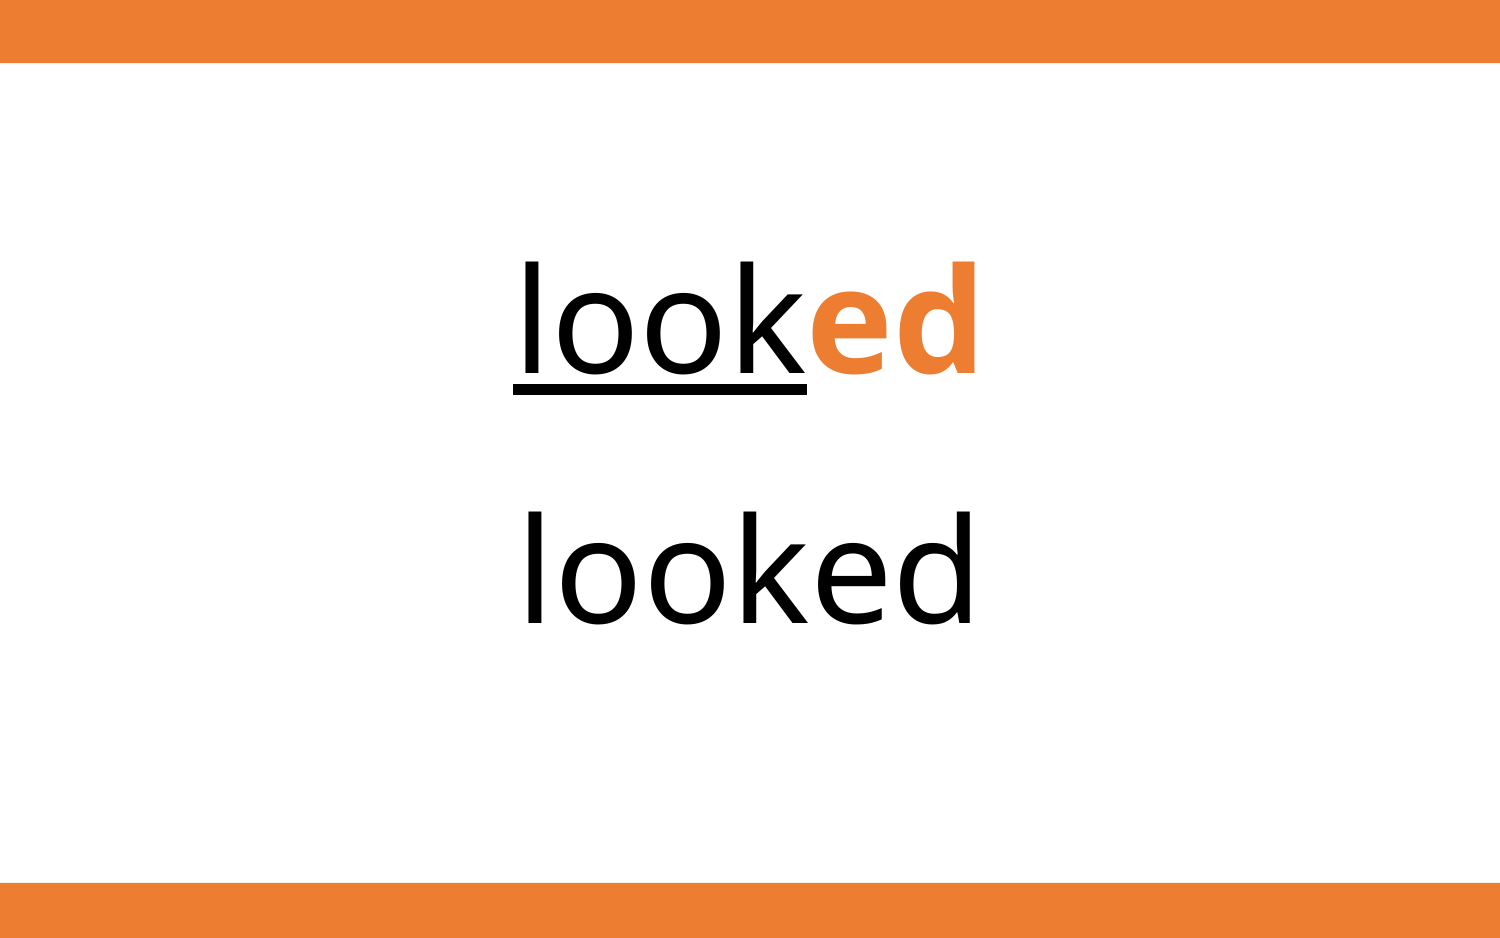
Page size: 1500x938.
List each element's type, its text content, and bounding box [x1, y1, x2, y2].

text_box [0, 0, 1500, 64]
text_box [0, 882, 1500, 938]
text_box looked [0, 488, 1500, 663]
text_box looked [0, 238, 1500, 413]
